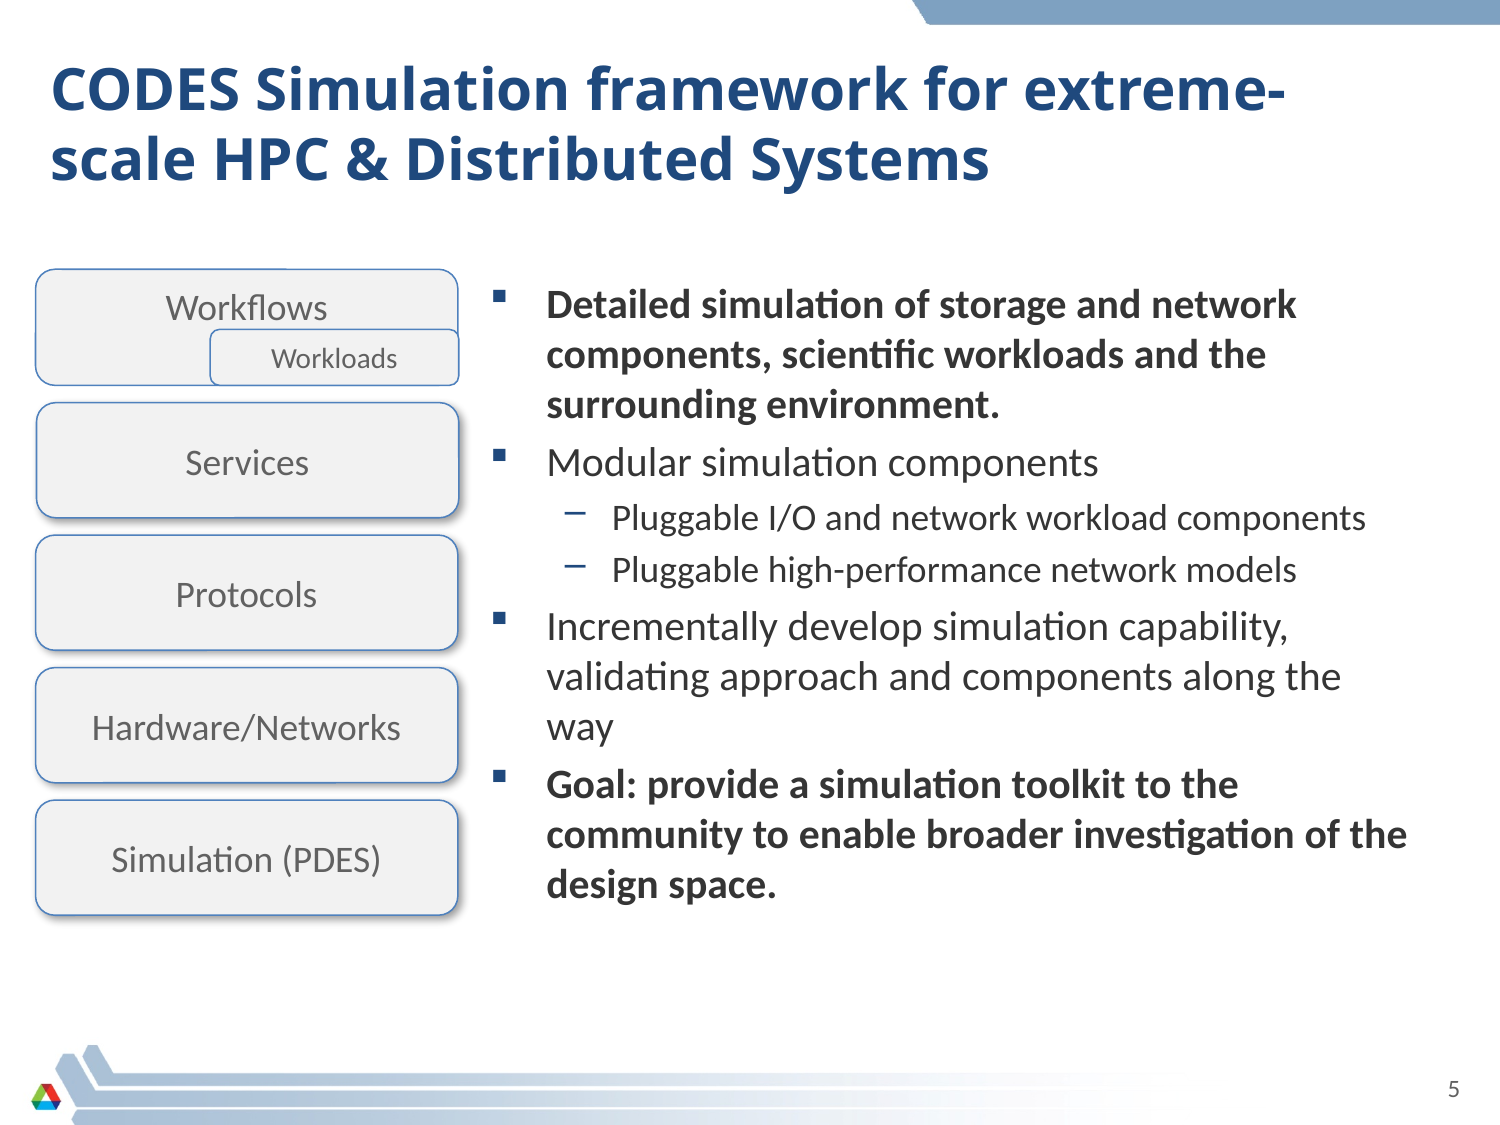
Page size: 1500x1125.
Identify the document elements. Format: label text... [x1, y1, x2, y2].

title CODES Simulation framework for extreme-scale HPC & Distributed Systems [35, 44, 1426, 201]
slide_number 5 [1412, 1064, 1476, 1125]
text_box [35, 269, 460, 916]
list Detailed simulation of storage and network components, scientific workloads and the surrounding environment. Modular simulation components Pluggable I/O and network workload components Pluggable high-performance network models Incrementally develop simulation capability, validating approach and components along the way Goal: provide a simulation toolkit to the community to enable broader investigation of the design space. [474, 269, 1426, 1002]
picture [0, 0, 1500, 26]
picture [0, 1037, 1500, 1125]
